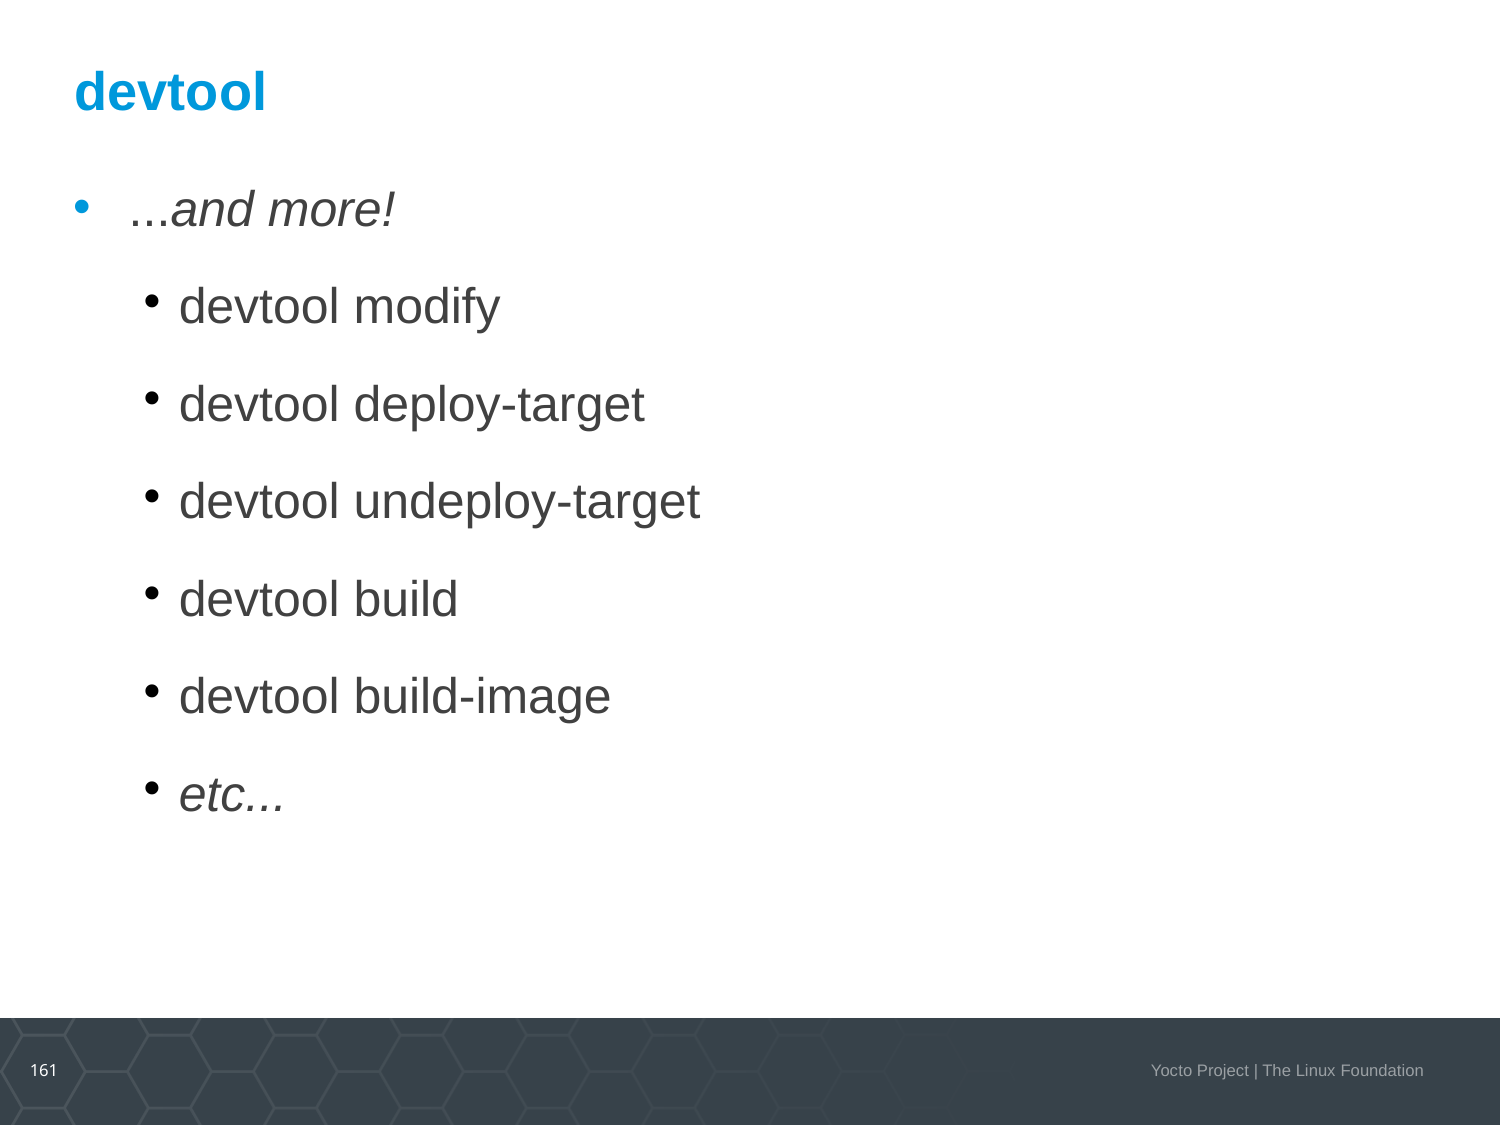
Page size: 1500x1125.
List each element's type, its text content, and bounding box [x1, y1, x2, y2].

picture [0, 0, 1500, 1125]
text_box devtool [74, 67, 1424, 213]
text_box ...and more! devtool modify devtool deploy-target devtool undeploy-target devtool build devtool build-image etc... [72, 176, 1422, 984]
